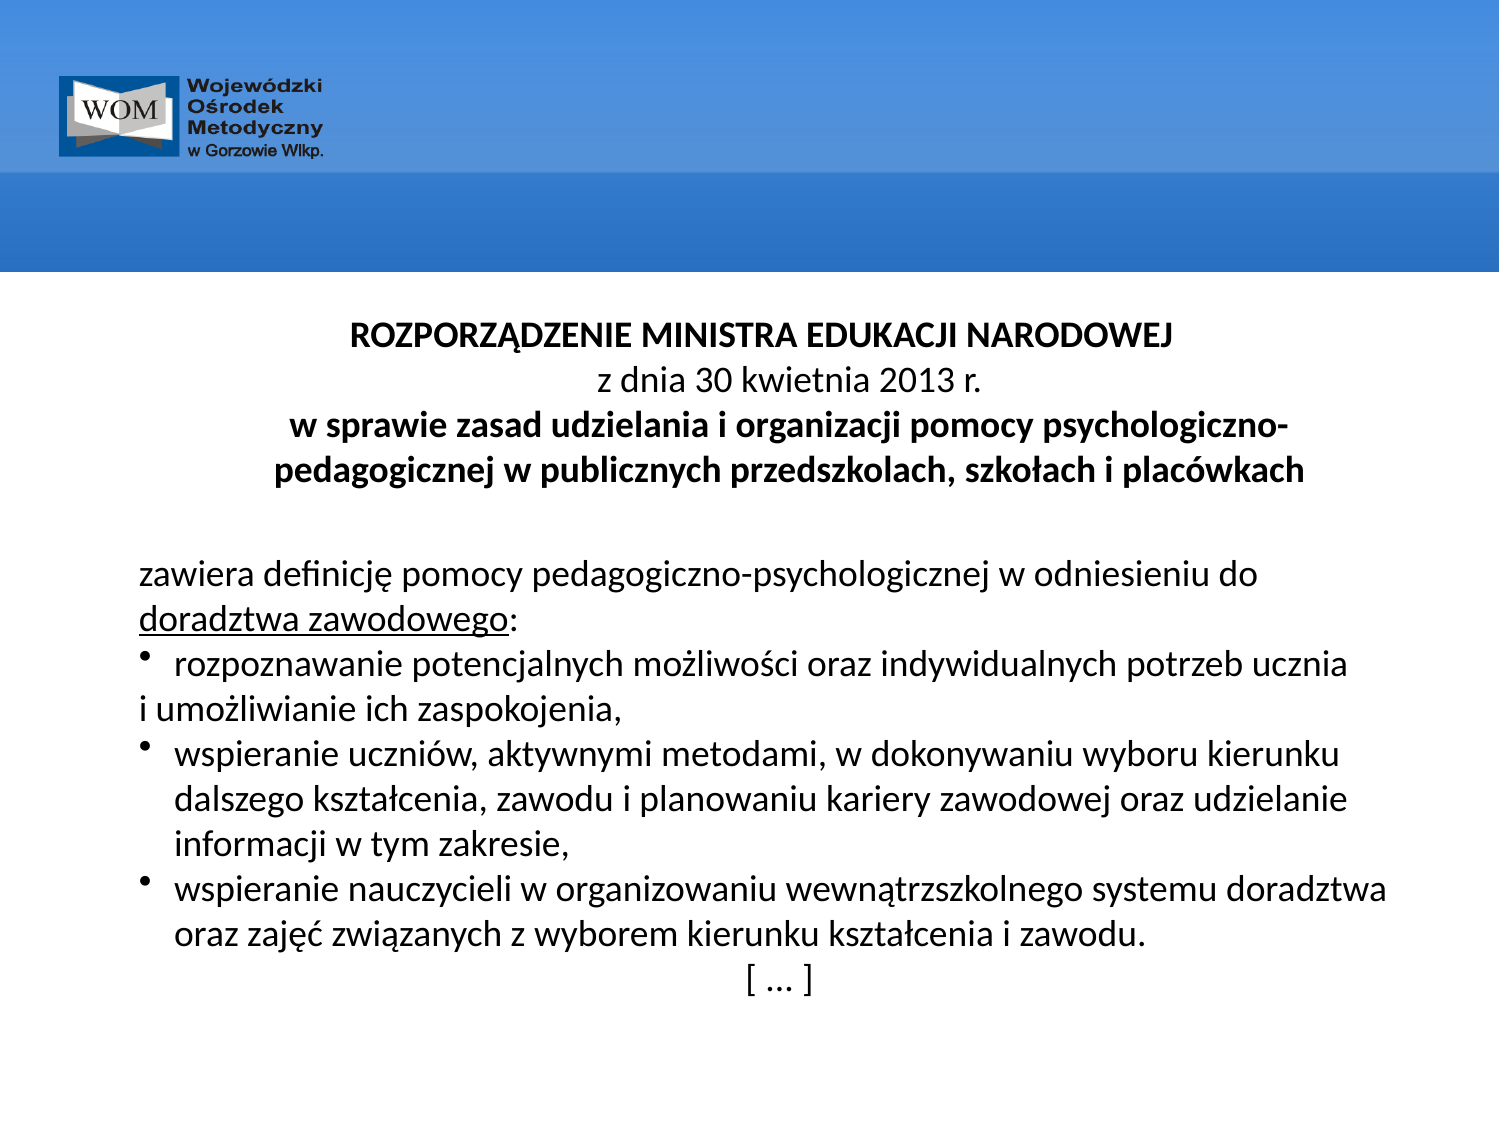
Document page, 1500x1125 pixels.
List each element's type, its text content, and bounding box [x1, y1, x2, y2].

picture [0, 0, 1499, 272]
text_box zawiera definicję pomocy pedagogiczno-psychologicznej w odniesieniu do doradztwa zawodowego: rozpoznawanie potencjalnych możliwości oraz indywidualnych potrzeb ucznia i umożliwianie ich zaspokojenia, wspieranie uczniów, aktywnymi metodami, w dokonywaniu wyboru kierunku dalszego kształcenia, zawodu i planowaniu kariery zawodowej oraz udzielanie informacji w tym zakresie, wspieranie nauczycieli w organizowaniu wewnątrzszkolnego systemu doradztwa oraz zajęć związanych z wyborem kierunku kształcenia i zawodu. [ ... ] [123, 541, 1436, 1006]
text_box ROZPORZĄDZENIE MINISTRA EDUKACJI NARODOWEJ z dnia 30 kwietnia 2013 r. w sprawie zasad udzielania i organizacji pomocy psychologiczno-pedagogicznej w publicznych przedszkolach, szkołach i placówkach [171, 302, 1353, 514]
